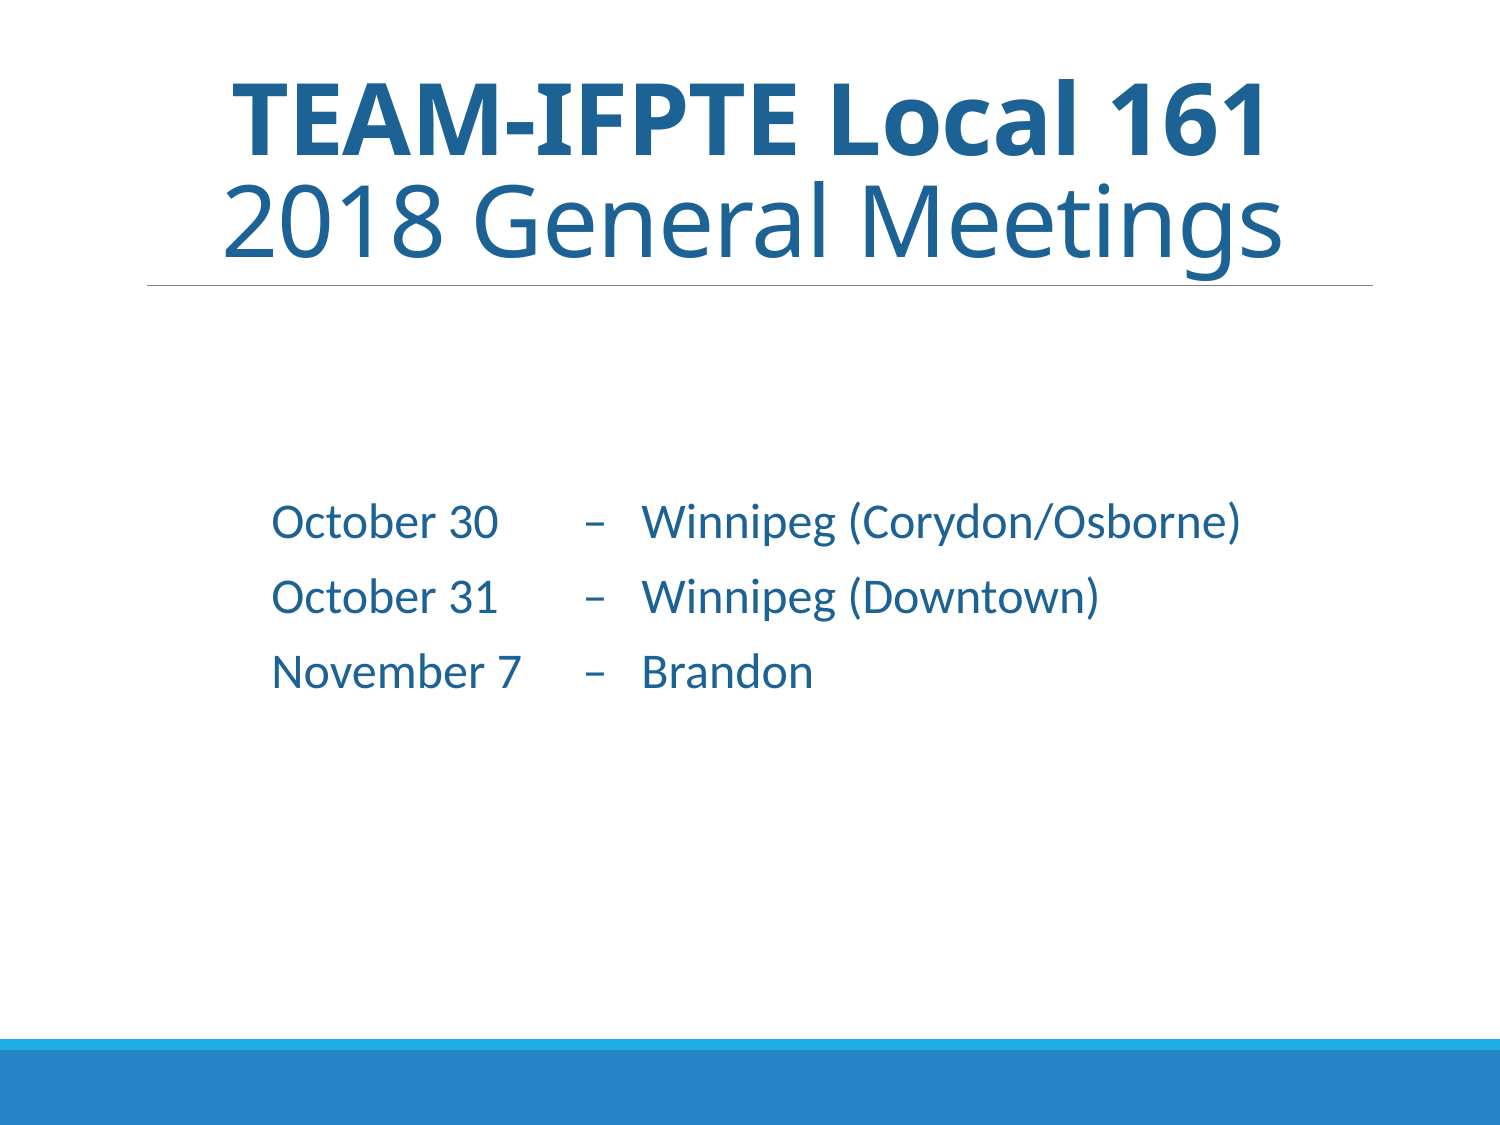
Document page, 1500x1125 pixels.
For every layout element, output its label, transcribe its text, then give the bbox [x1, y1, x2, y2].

list October 30 – Winnipeg (Corydon/Osborne) October 31 – Winnipeg (Downtown) November 7 – Brandon [88, 401, 1412, 847]
title TEAM-IFPTE Local 161 2018 General Meetings [135, 47, 1373, 285]
